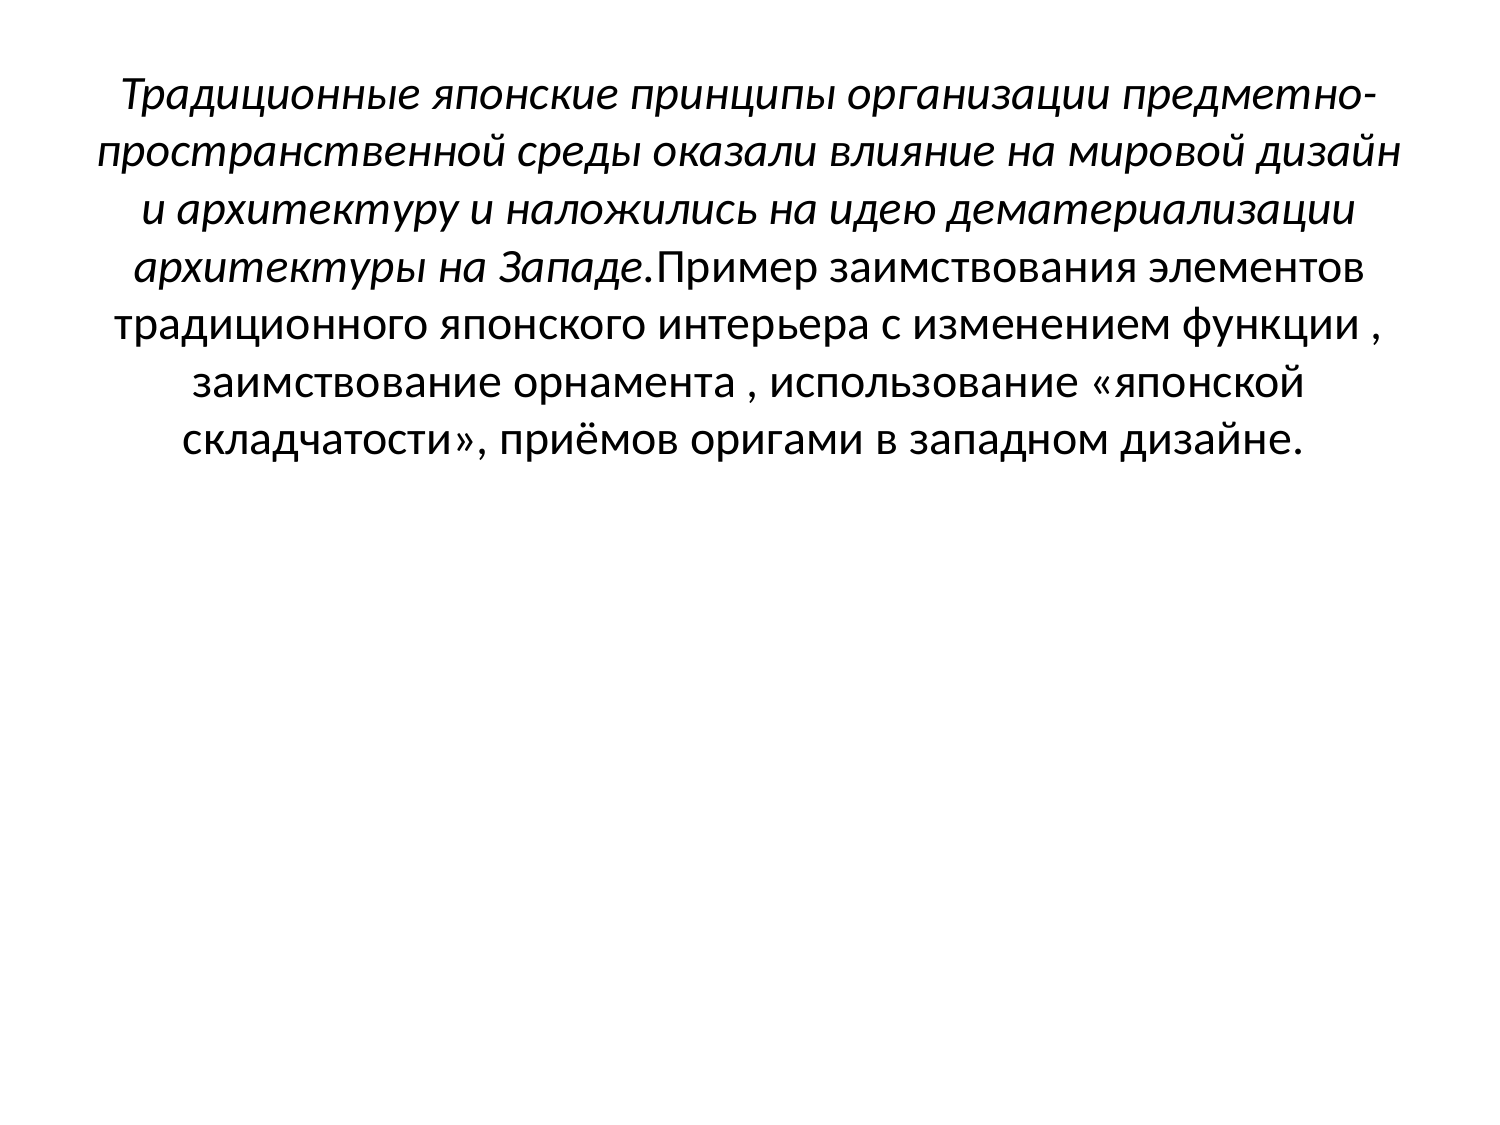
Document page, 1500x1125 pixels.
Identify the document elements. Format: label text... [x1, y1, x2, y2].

title Традиционные японские принципы организации предметно-пространственной среды оказали влияние на мировой дизайн и архитектуру и наложились на идею дематериализации архитектуры на Западе.Пример заимствования элементов традиционного японского интерьера с изменением функции , заимствование орнамента , использование «японской складчатости», приёмов оригами в западном дизайне. [75, 45, 1425, 481]
